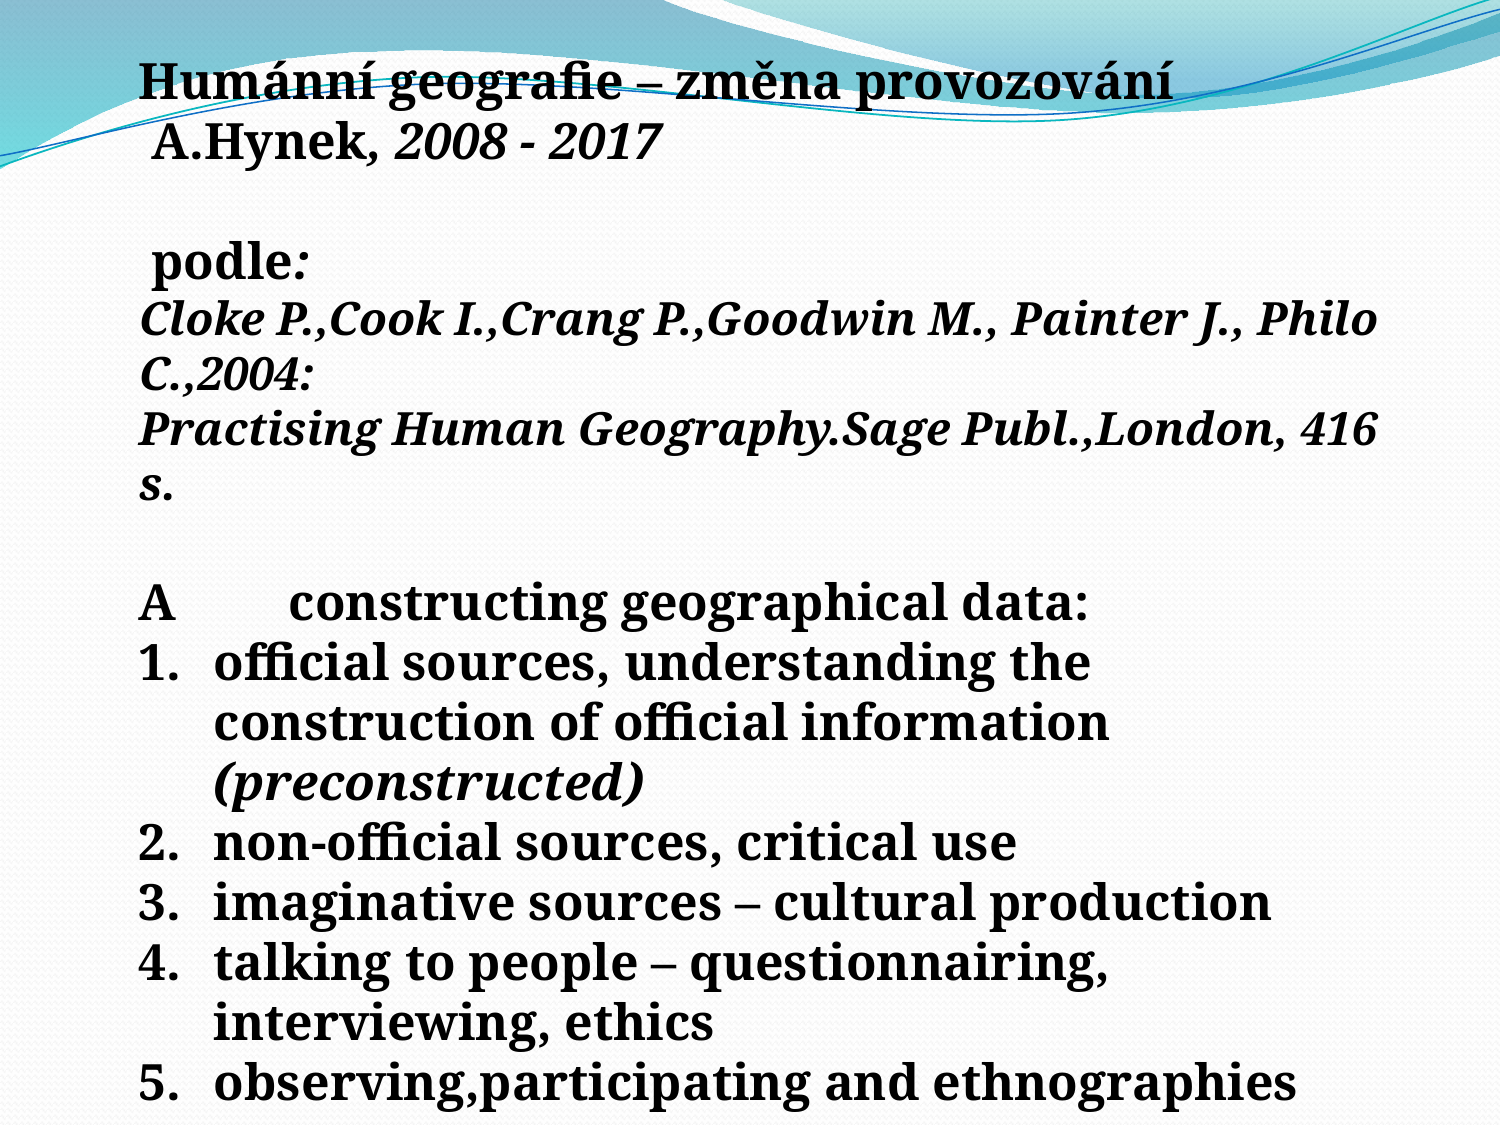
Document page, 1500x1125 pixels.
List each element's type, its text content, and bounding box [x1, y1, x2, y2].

text_box Humánní geografie – změna provozování A.Hynek, 2008 - 2017 podle: Cloke P.,Cook I.,Crang P.,Goodwin M., Painter J., Philo C.,2004: Practising Human Geography.Sage Publ.,London, 416 s. A constructing geographical data: official sources, understanding the construction of official information (preconstructed) non-official sources, critical use imaginative sources – cultural production talking to people – questionnairing, interviewing, ethics observing,participating and ethnographies [123, 42, 1435, 1118]
